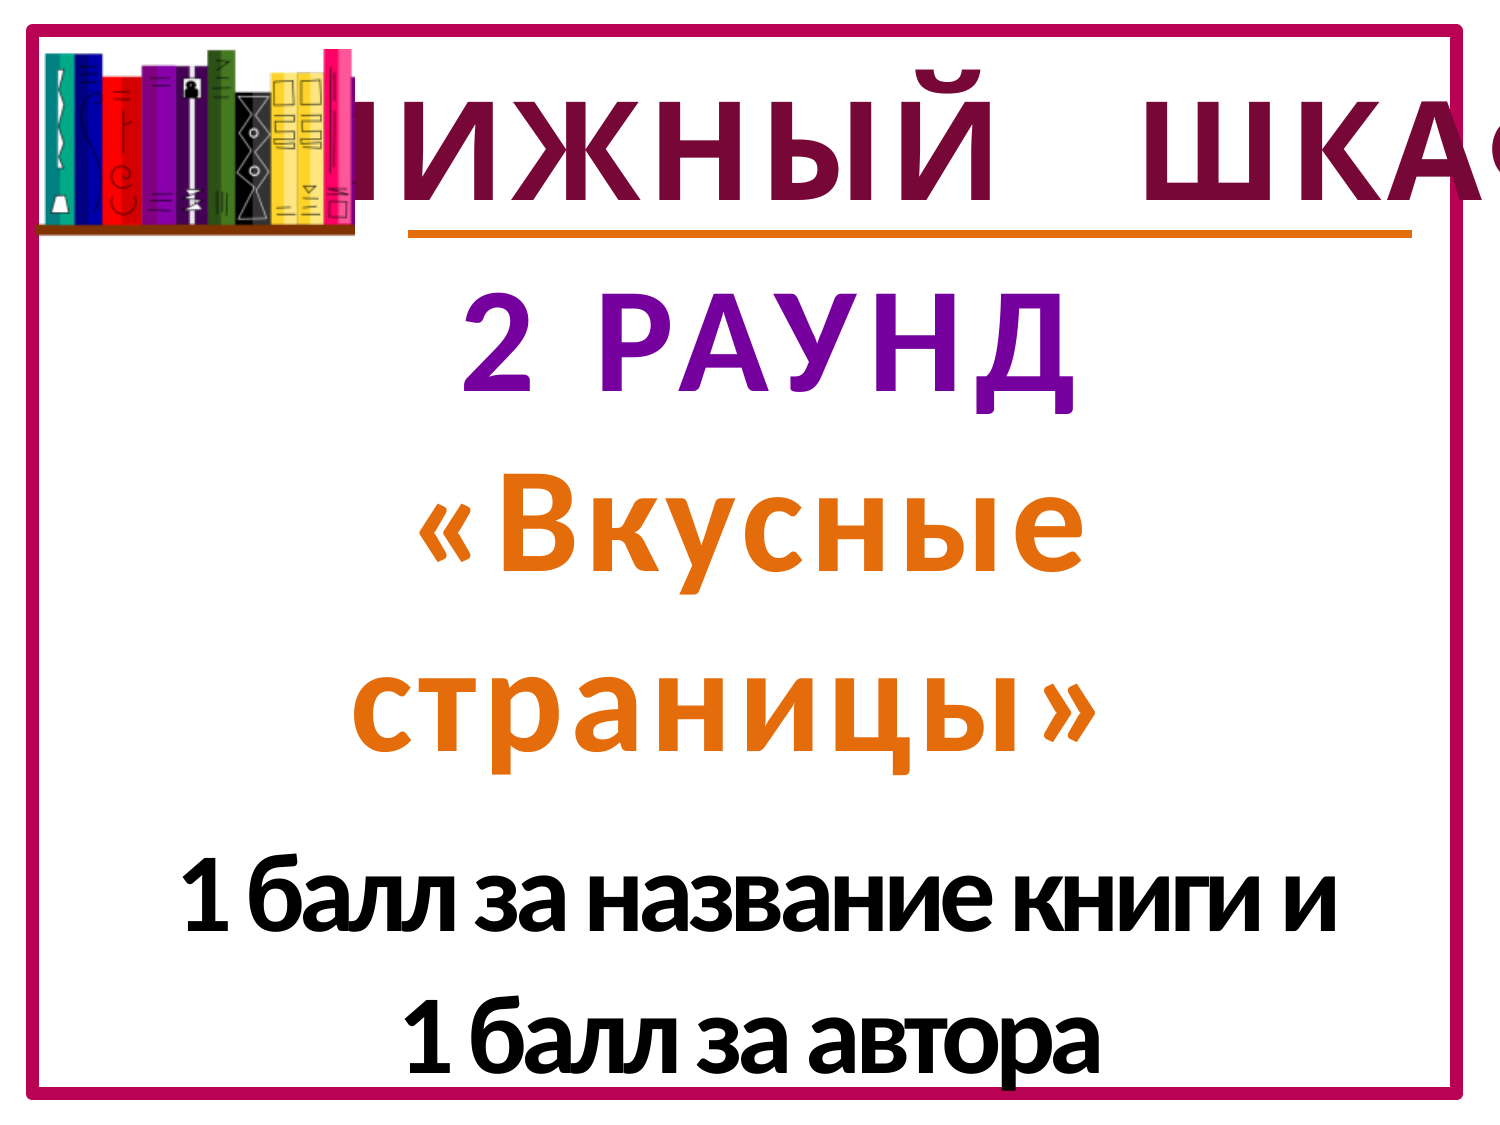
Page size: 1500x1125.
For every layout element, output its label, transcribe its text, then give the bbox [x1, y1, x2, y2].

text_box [31, 30, 1457, 1095]
text_box 2 РАУНД «Вкусные страницы» 1 балл за название книги и 1 балл за автора [17, 233, 1486, 1125]
